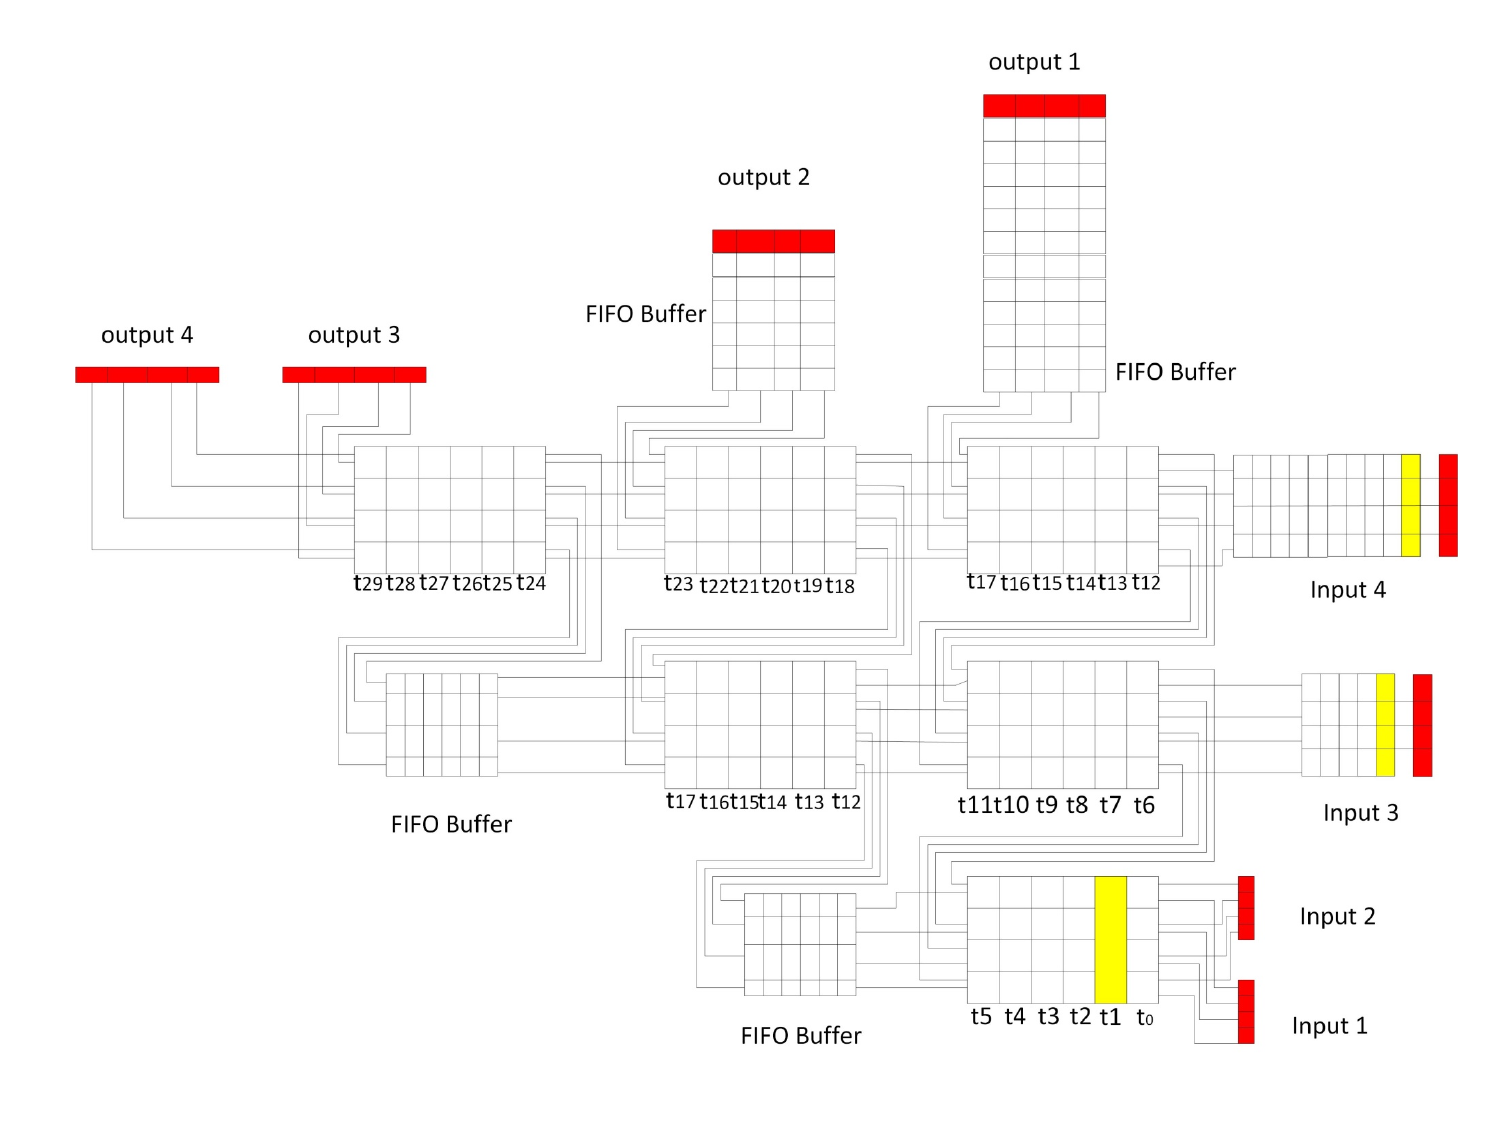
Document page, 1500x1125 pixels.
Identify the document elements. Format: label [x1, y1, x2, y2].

list [74, 37, 1458, 1064]
